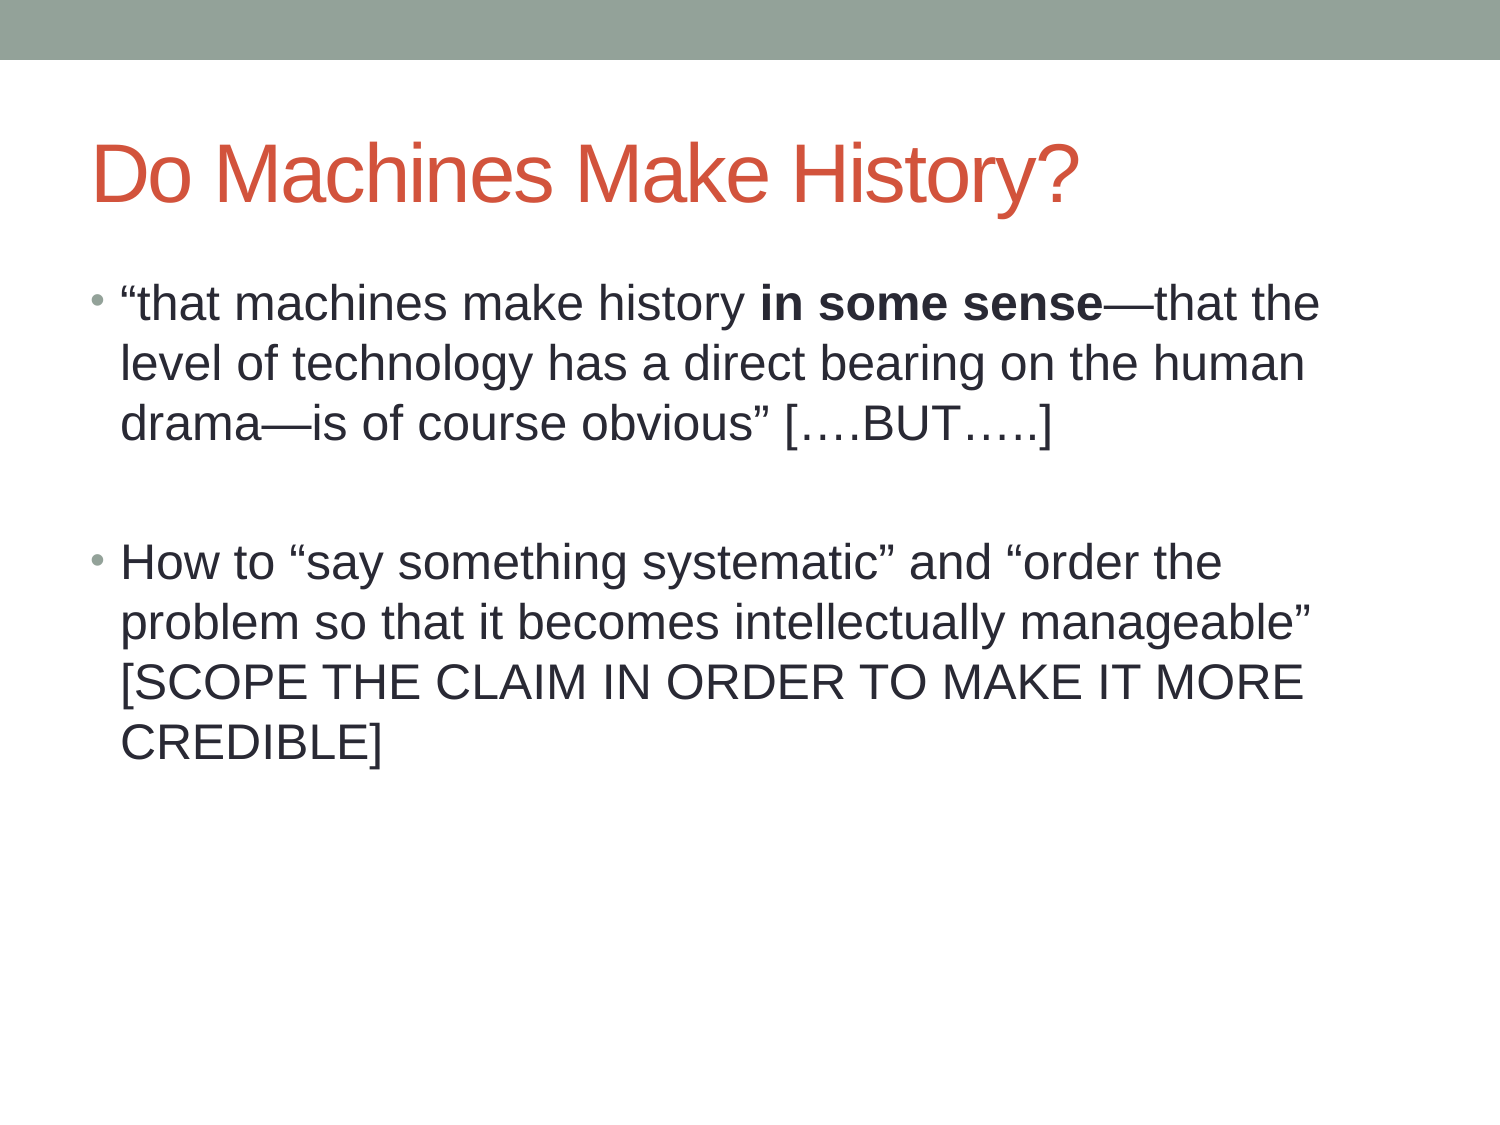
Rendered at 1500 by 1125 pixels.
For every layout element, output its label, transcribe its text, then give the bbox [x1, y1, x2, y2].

title Do Machines Make History? [75, 87, 1425, 250]
list “that machines make history in some sense—that the level of technology has a direct bearing on the human drama—is of course obvious” [….BUT…..] How to “say something systematic” and “order the problem so that it becomes intellectually manageable” [SCOPE THE CLAIM IN ORDER TO MAKE IT MORE CREDIBLE] [75, 262, 1425, 1063]
